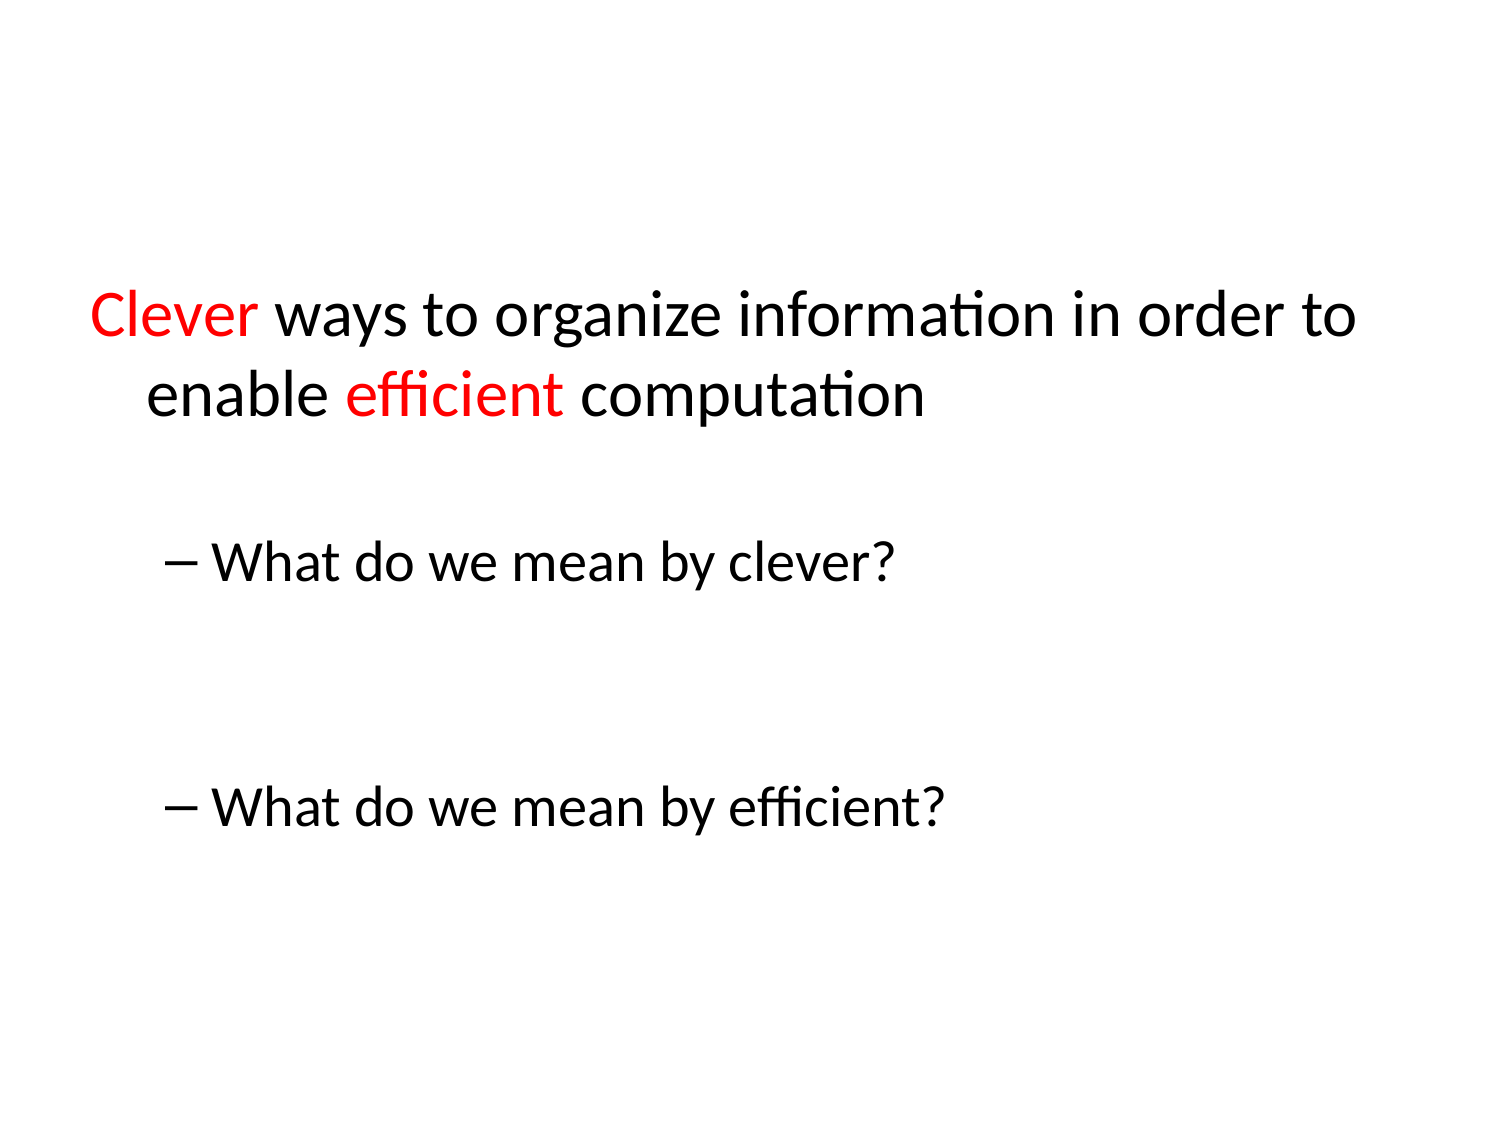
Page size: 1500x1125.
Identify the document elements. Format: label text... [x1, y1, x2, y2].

list Clever ways to organize information in order to enable efficient computation What do we mean by clever? What do we mean by efficient? [75, 262, 1425, 1005]
